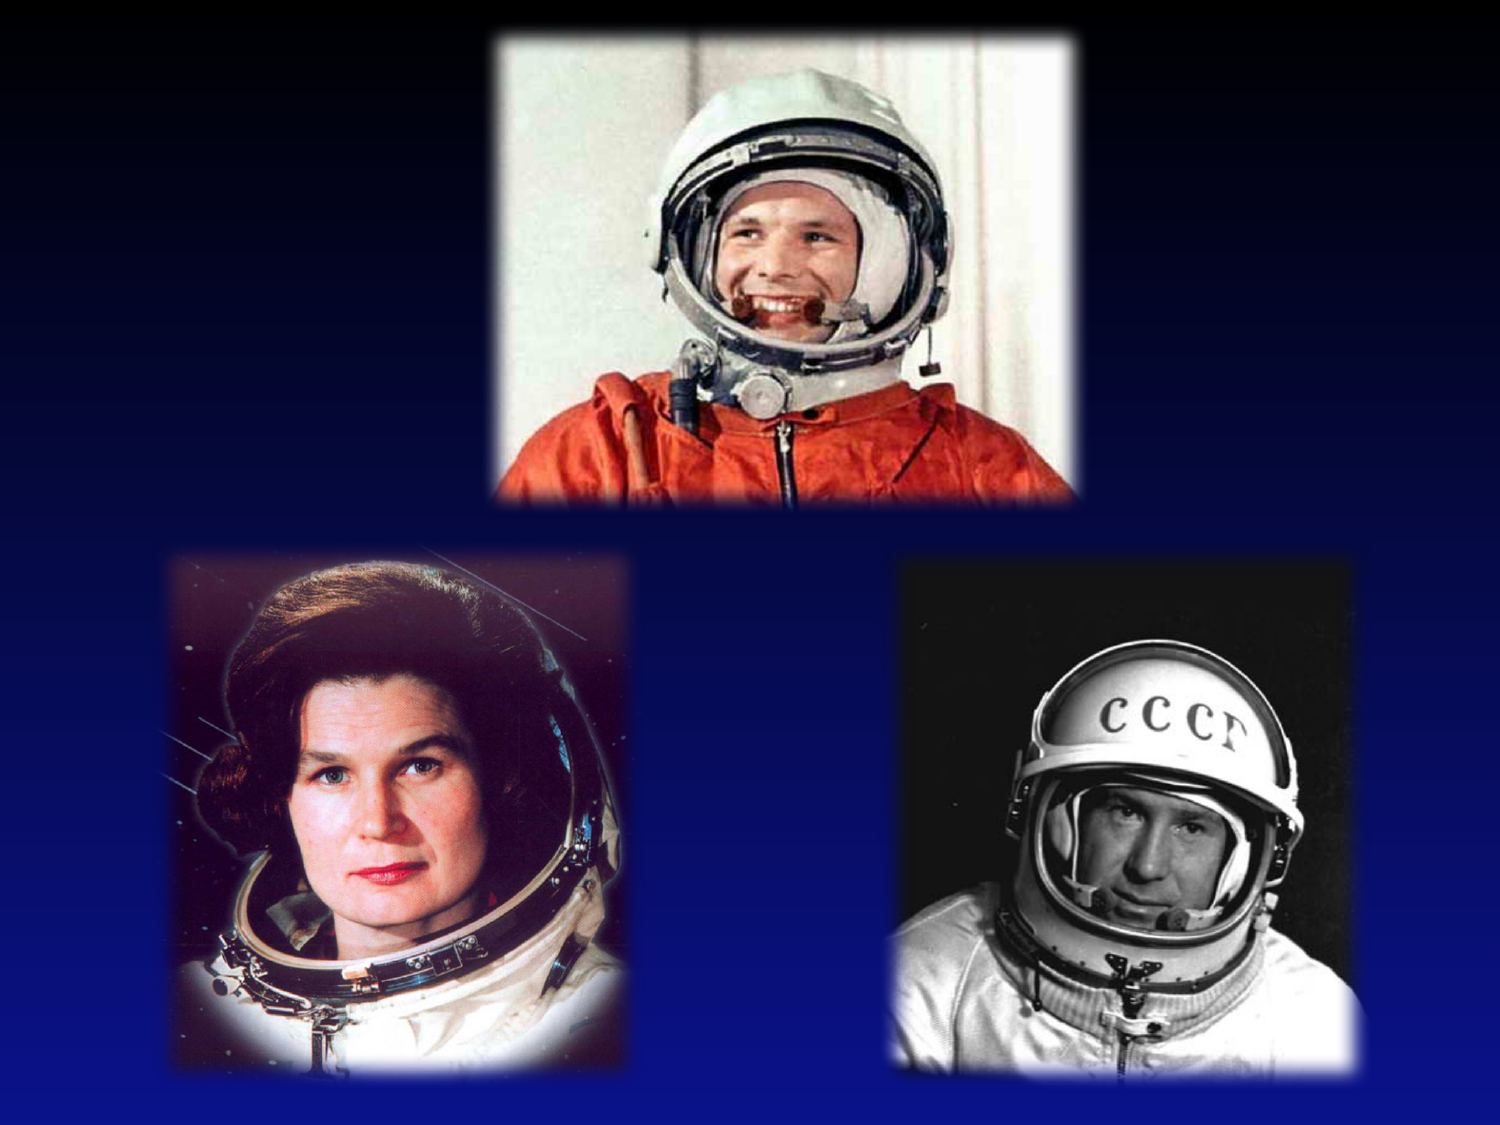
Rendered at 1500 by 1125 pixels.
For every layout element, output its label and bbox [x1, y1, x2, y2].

picture [151, 538, 645, 1090]
picture [878, 538, 1372, 1091]
picture [479, 20, 1091, 516]
